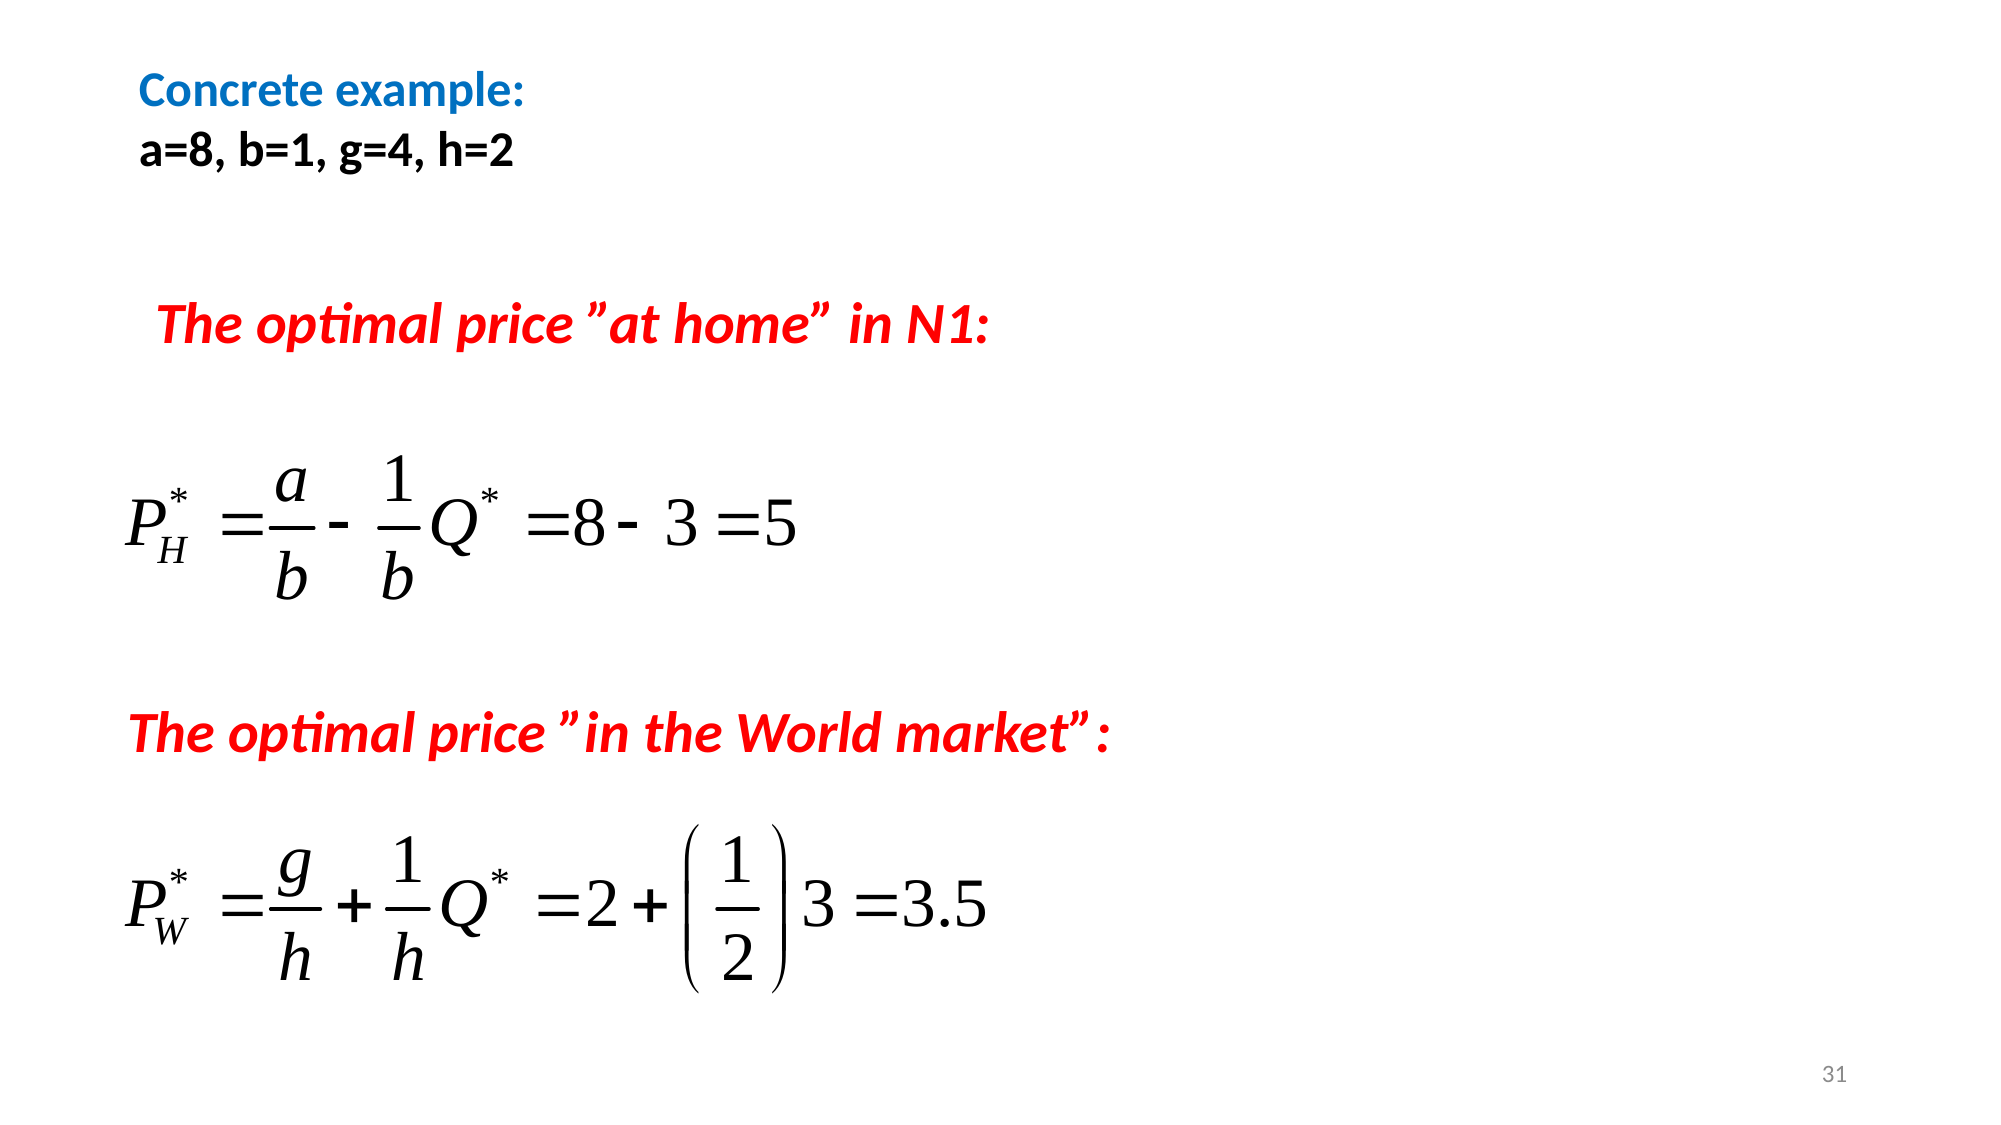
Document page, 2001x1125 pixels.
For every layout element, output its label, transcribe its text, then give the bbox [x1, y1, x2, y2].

text_box Concrete example: a=8, b=1, g=4, h=2 [123, 49, 541, 184]
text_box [112, 435, 807, 615]
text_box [112, 810, 998, 1008]
slide_number 31 [1412, 1042, 1863, 1103]
text_box The optimal price ”in the World market”: [112, 686, 1187, 772]
text_box The optimal price ”at home” in N1: [140, 278, 1006, 363]
